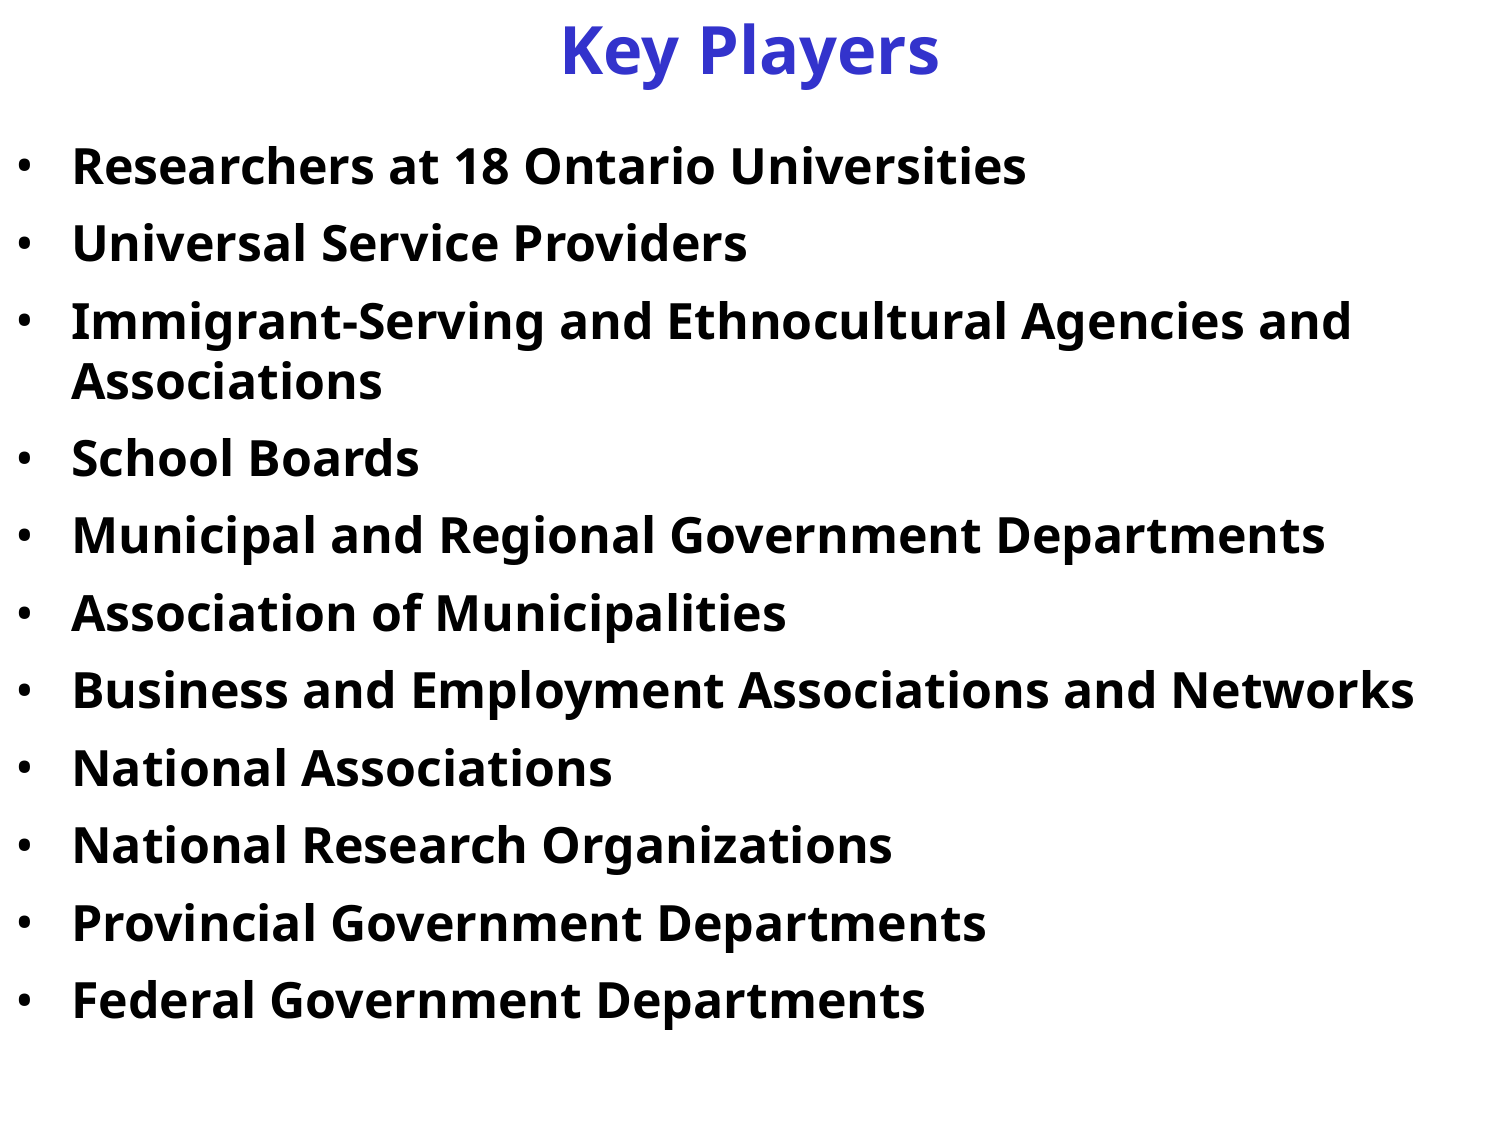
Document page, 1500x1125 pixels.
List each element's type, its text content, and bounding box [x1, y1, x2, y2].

list Key Players Researchers at 18 Ontario Universities Universal Service Providers Immigrant-Serving and Ethnocultural Agencies and Associations School Boards Municipal and Regional Government Departments Association of Municipalities Business and Employment Associations and Networks National Associations National Research Organizations Provincial Government Departments Federal Government Departments [0, 0, 1500, 1088]
